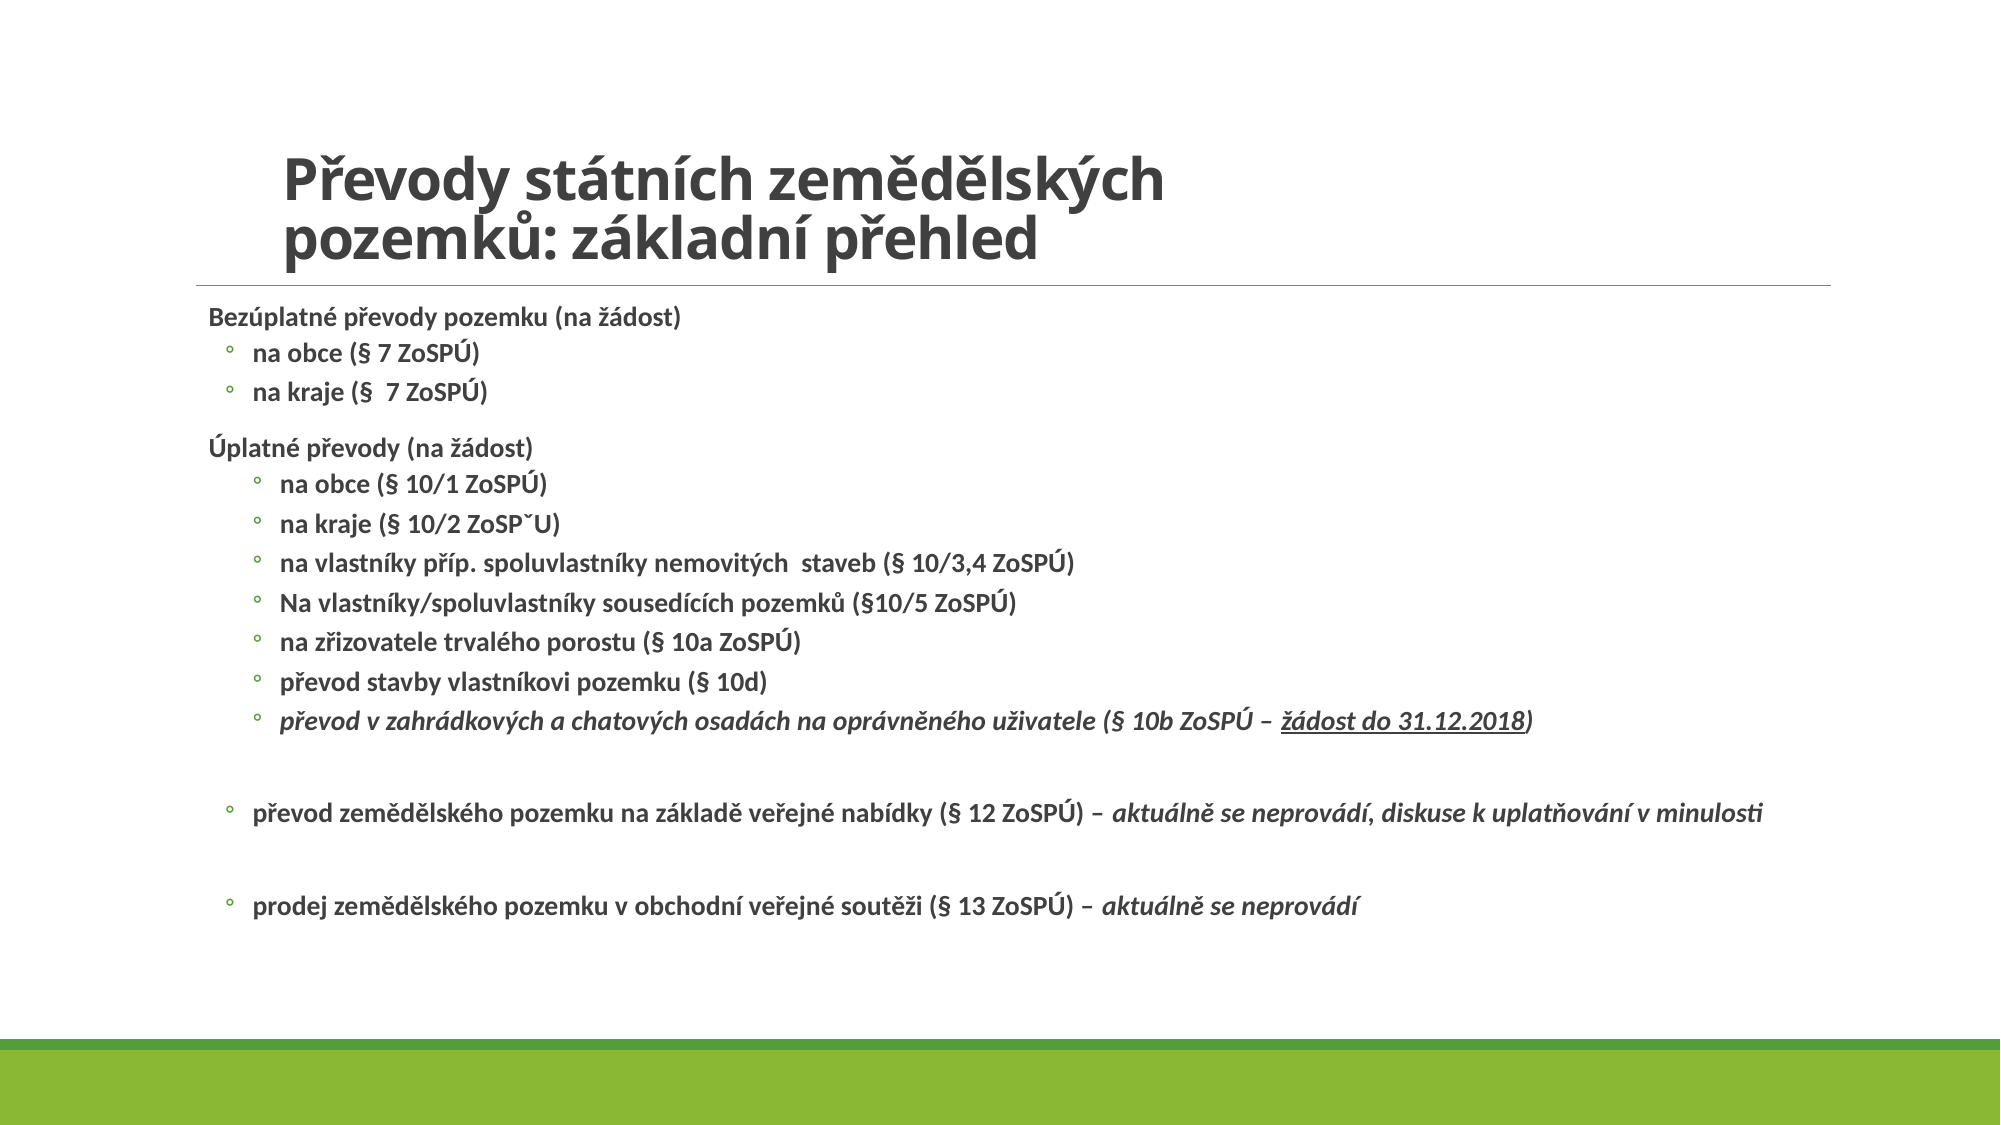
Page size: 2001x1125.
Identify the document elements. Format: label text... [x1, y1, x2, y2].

title Převody státních zemědělských pozemků: základní přehled [267, 99, 1392, 279]
list Bezúplatné převody pozemku (na žádost) na obce (§ 7 ZoSPÚ) na kraje (§ 7 ZoSPÚ) Úplatné převody (na žádost) na obce (§ 10/1 ZoSPÚ) na kraje (§ 10/2 ZoSPˇU) na vlastníky příp. spoluvlastníky nemovitých staveb (§ 10/3,4 ZoSPÚ) Na vlastníky/spoluvlastníky sousedících pozemků (§10/5 ZoSPÚ) na zřizovatele trvalého porostu (§ 10a ZoSPÚ) převod stavby vlastníkovi pozemku (§ 10d) převod v zahrádkových a chatových osadách na oprávněného uživatele (§ 10b ZoSPÚ – žádost do 31.12.2018) převod zemědělského pozemku na základě veřejné nabídky (§ 12 ZoSPÚ) – aktuálně se neprovádí, diskuse k uplatňování v minulosti prodej zemědělského pozemku v obchodní veřejné soutěži (§ 13 ZoSPÚ) – aktuálně se neprovádí [194, 294, 1836, 931]
